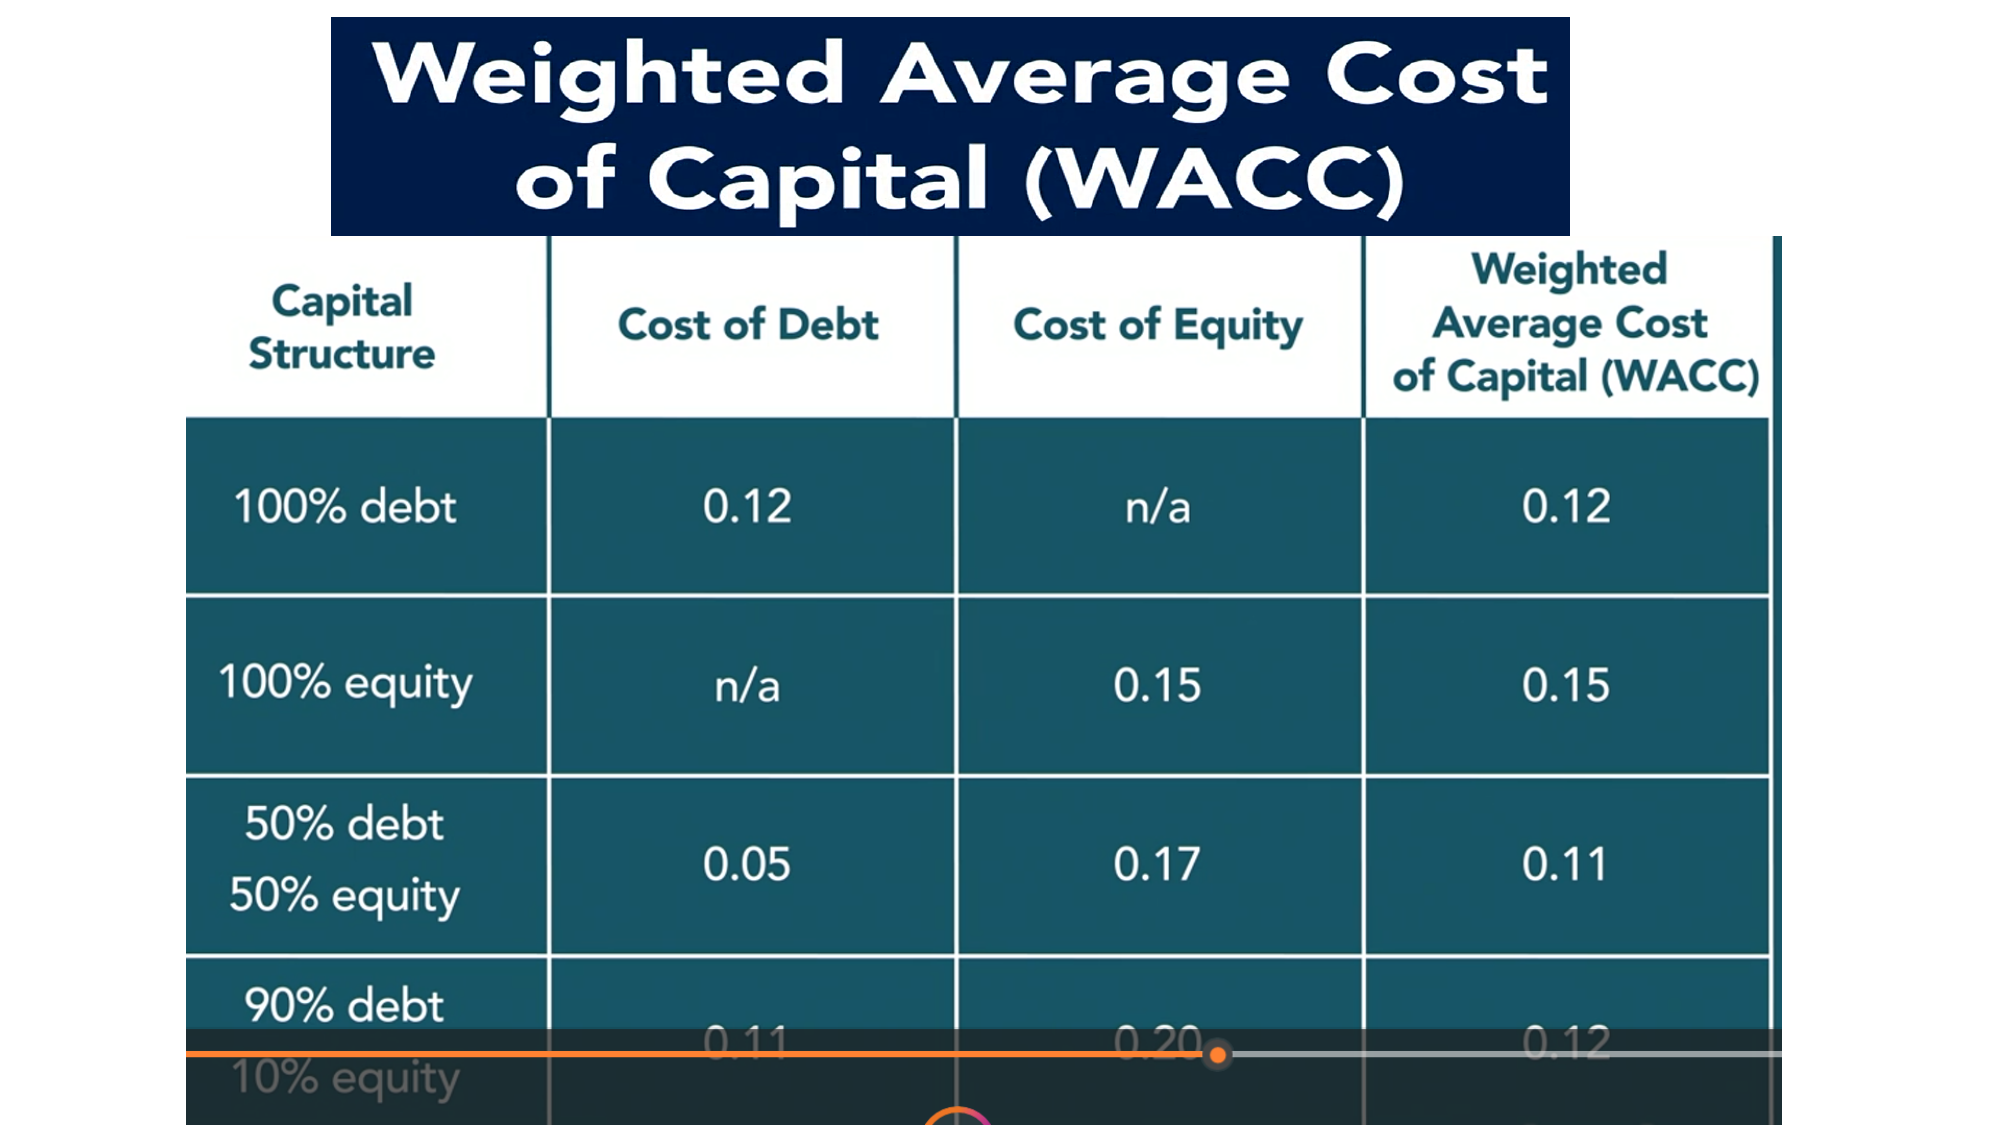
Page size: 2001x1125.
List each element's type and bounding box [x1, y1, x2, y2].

picture [186, 17, 1782, 1125]
